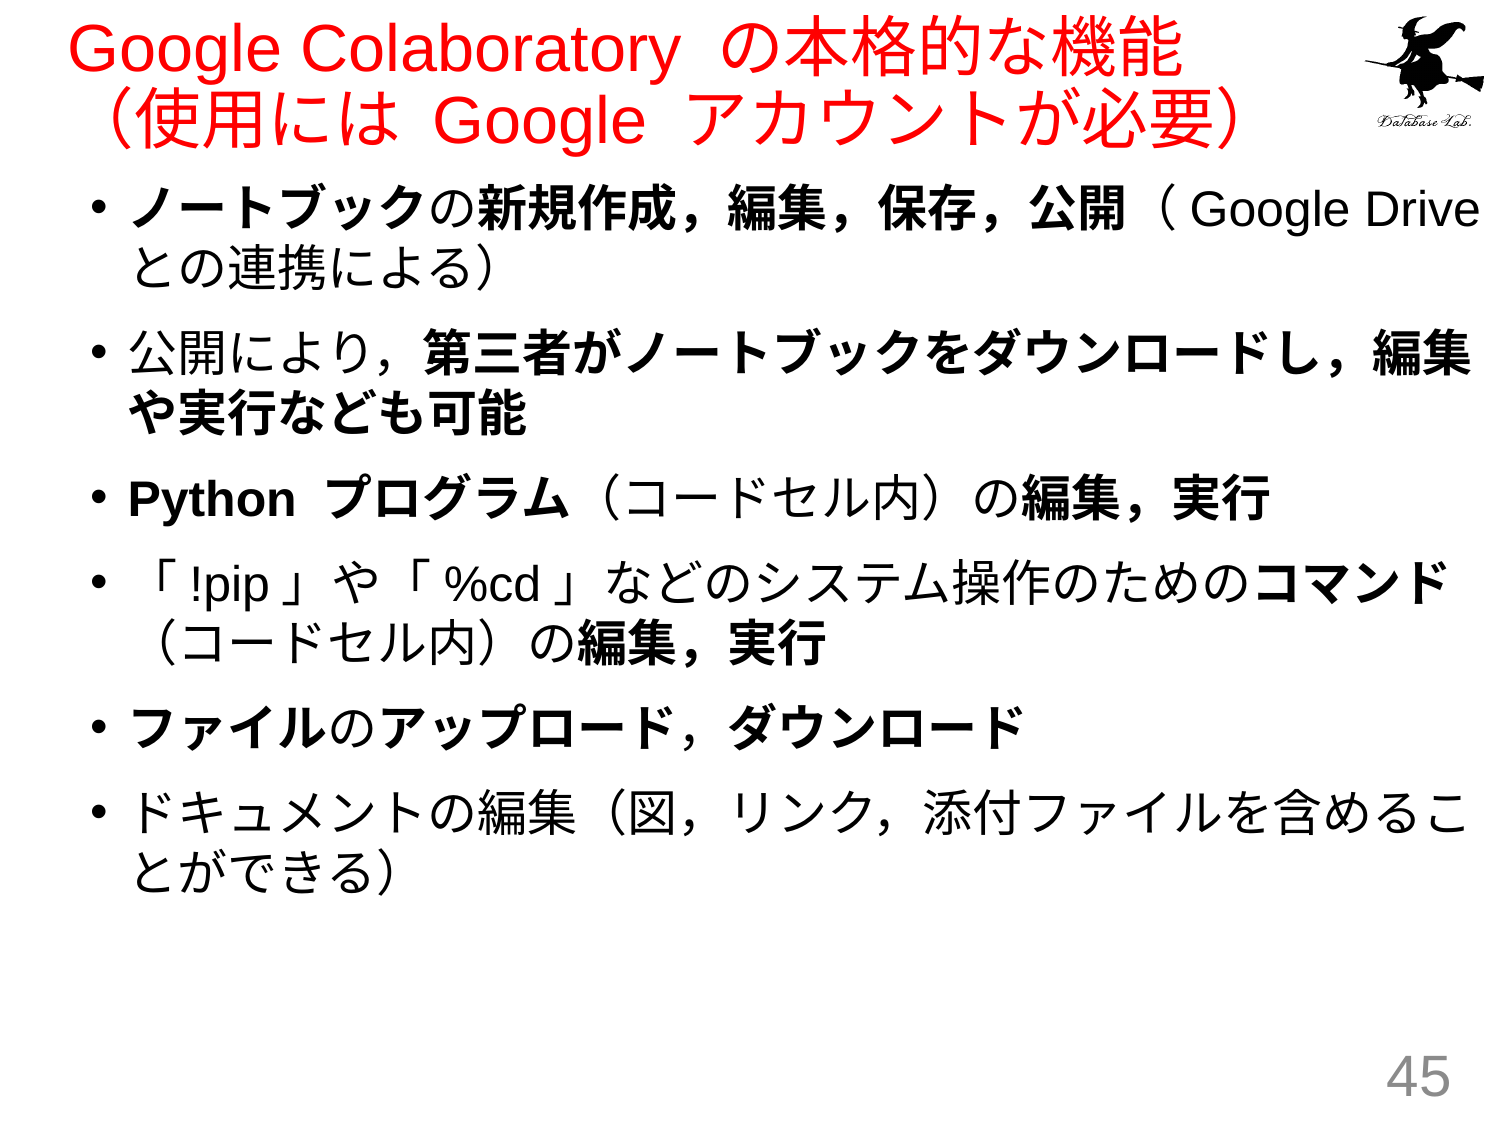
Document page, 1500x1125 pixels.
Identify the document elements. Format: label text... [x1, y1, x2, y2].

title Google Colaboratory の本格的な機能 （使用には Google アカウントが必要） [52, 28, 1441, 143]
picture [1362, 14, 1486, 130]
text_box ノートブックの新規作成，編集，保存，公開（Google Drive との連携による） 公開により，第三者がノートブックをダウンロードし，編集や実行なども可能 Python プログラム（コードセル内）の編集，実行 「!pip」や「%cd」などのシステム操作のためのコマンド（コードセル内）の編集，実行 ファイルのアップロード，ダウンロード ドキュメントの編集（図，リンク，添付ファイルを含めることができる） [0, 169, 1500, 1118]
